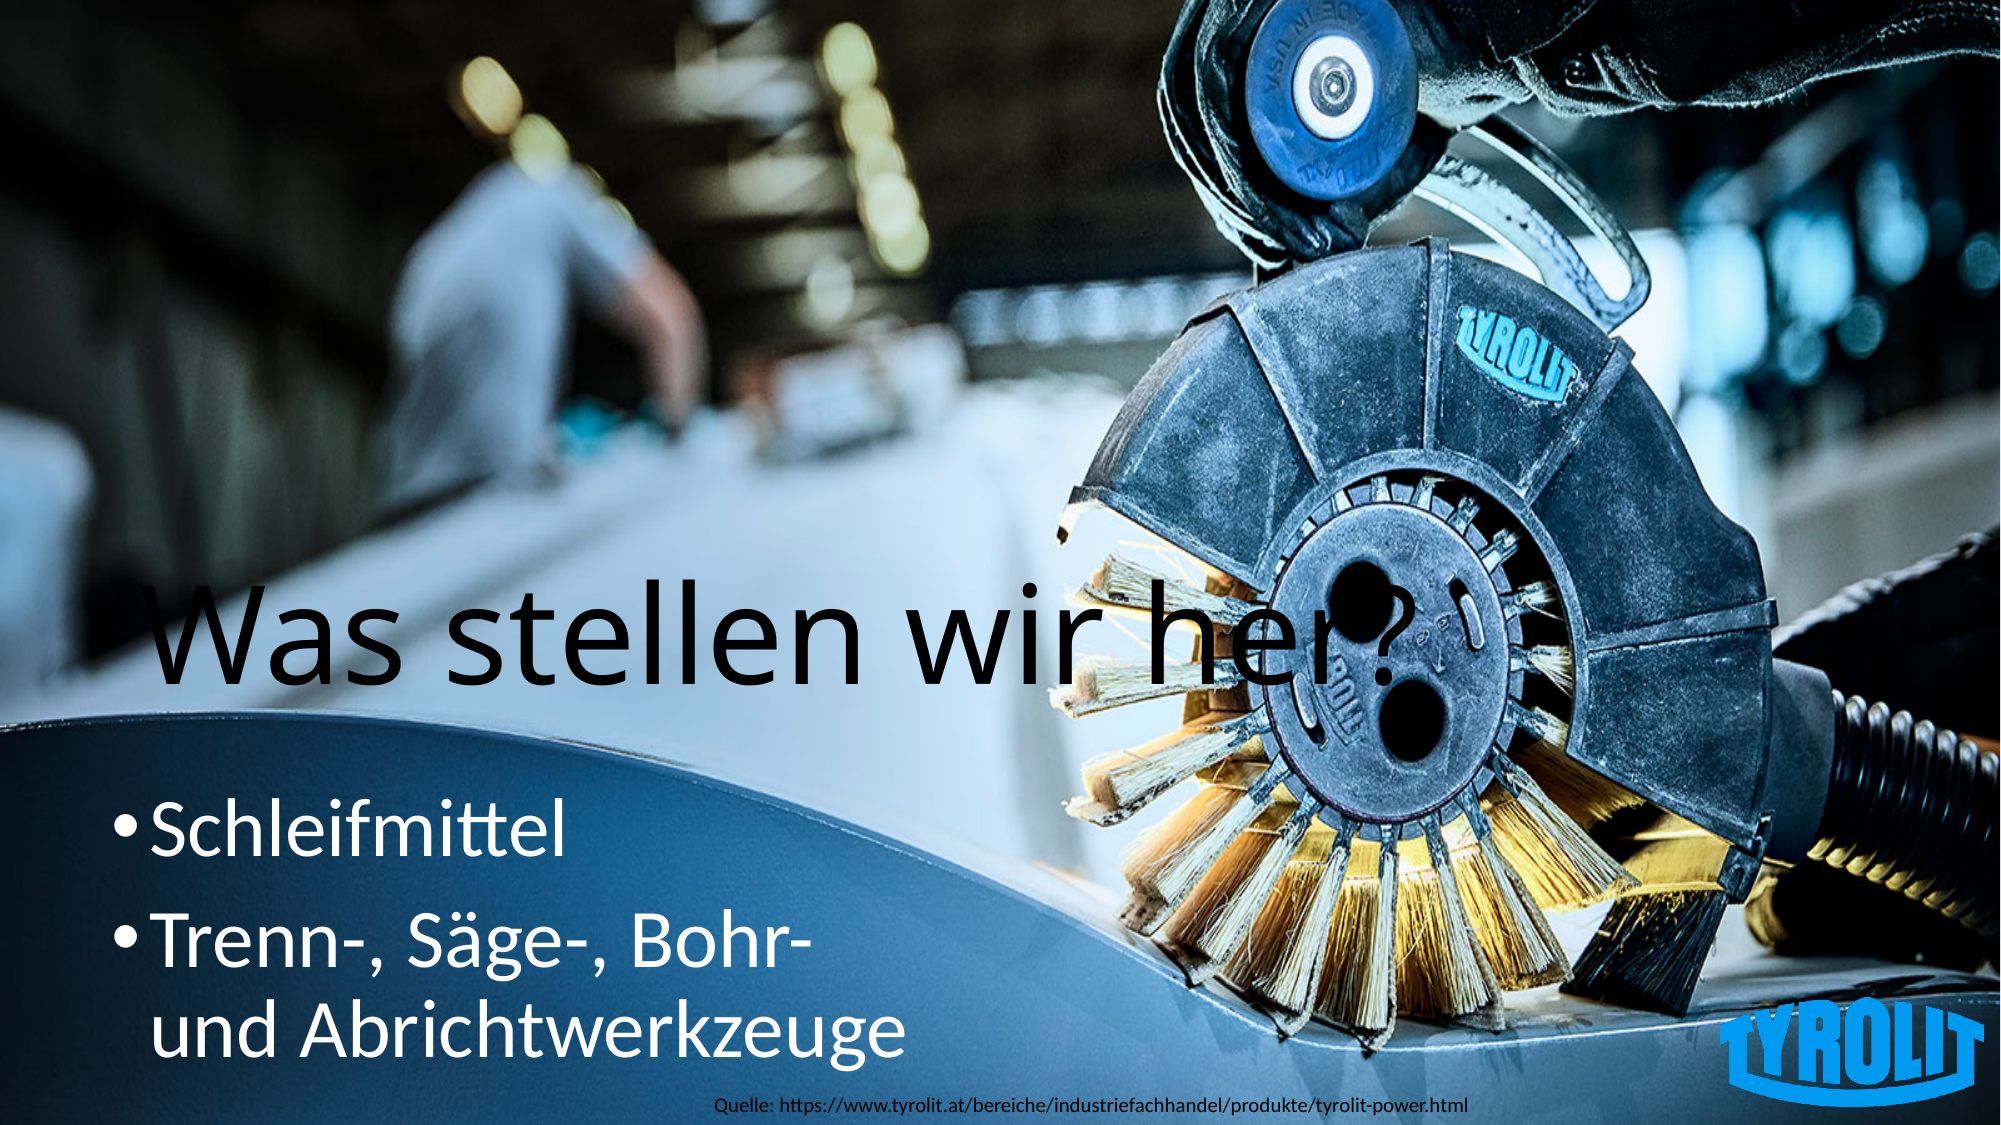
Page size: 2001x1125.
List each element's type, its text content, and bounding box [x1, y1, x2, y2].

picture [0, 0, 2001, 1125]
list Schleifmittel Trenn-, Säge-, Bohr- und Abrichtwerkzeuge [96, 777, 1672, 1125]
title Was stellen wir her? [124, 518, 1700, 763]
text_box Quelle: https://www.tyrolit.at/bereiche/industriefachhandel/produkte/tyrolit-power.html [699, 1084, 1600, 1125]
